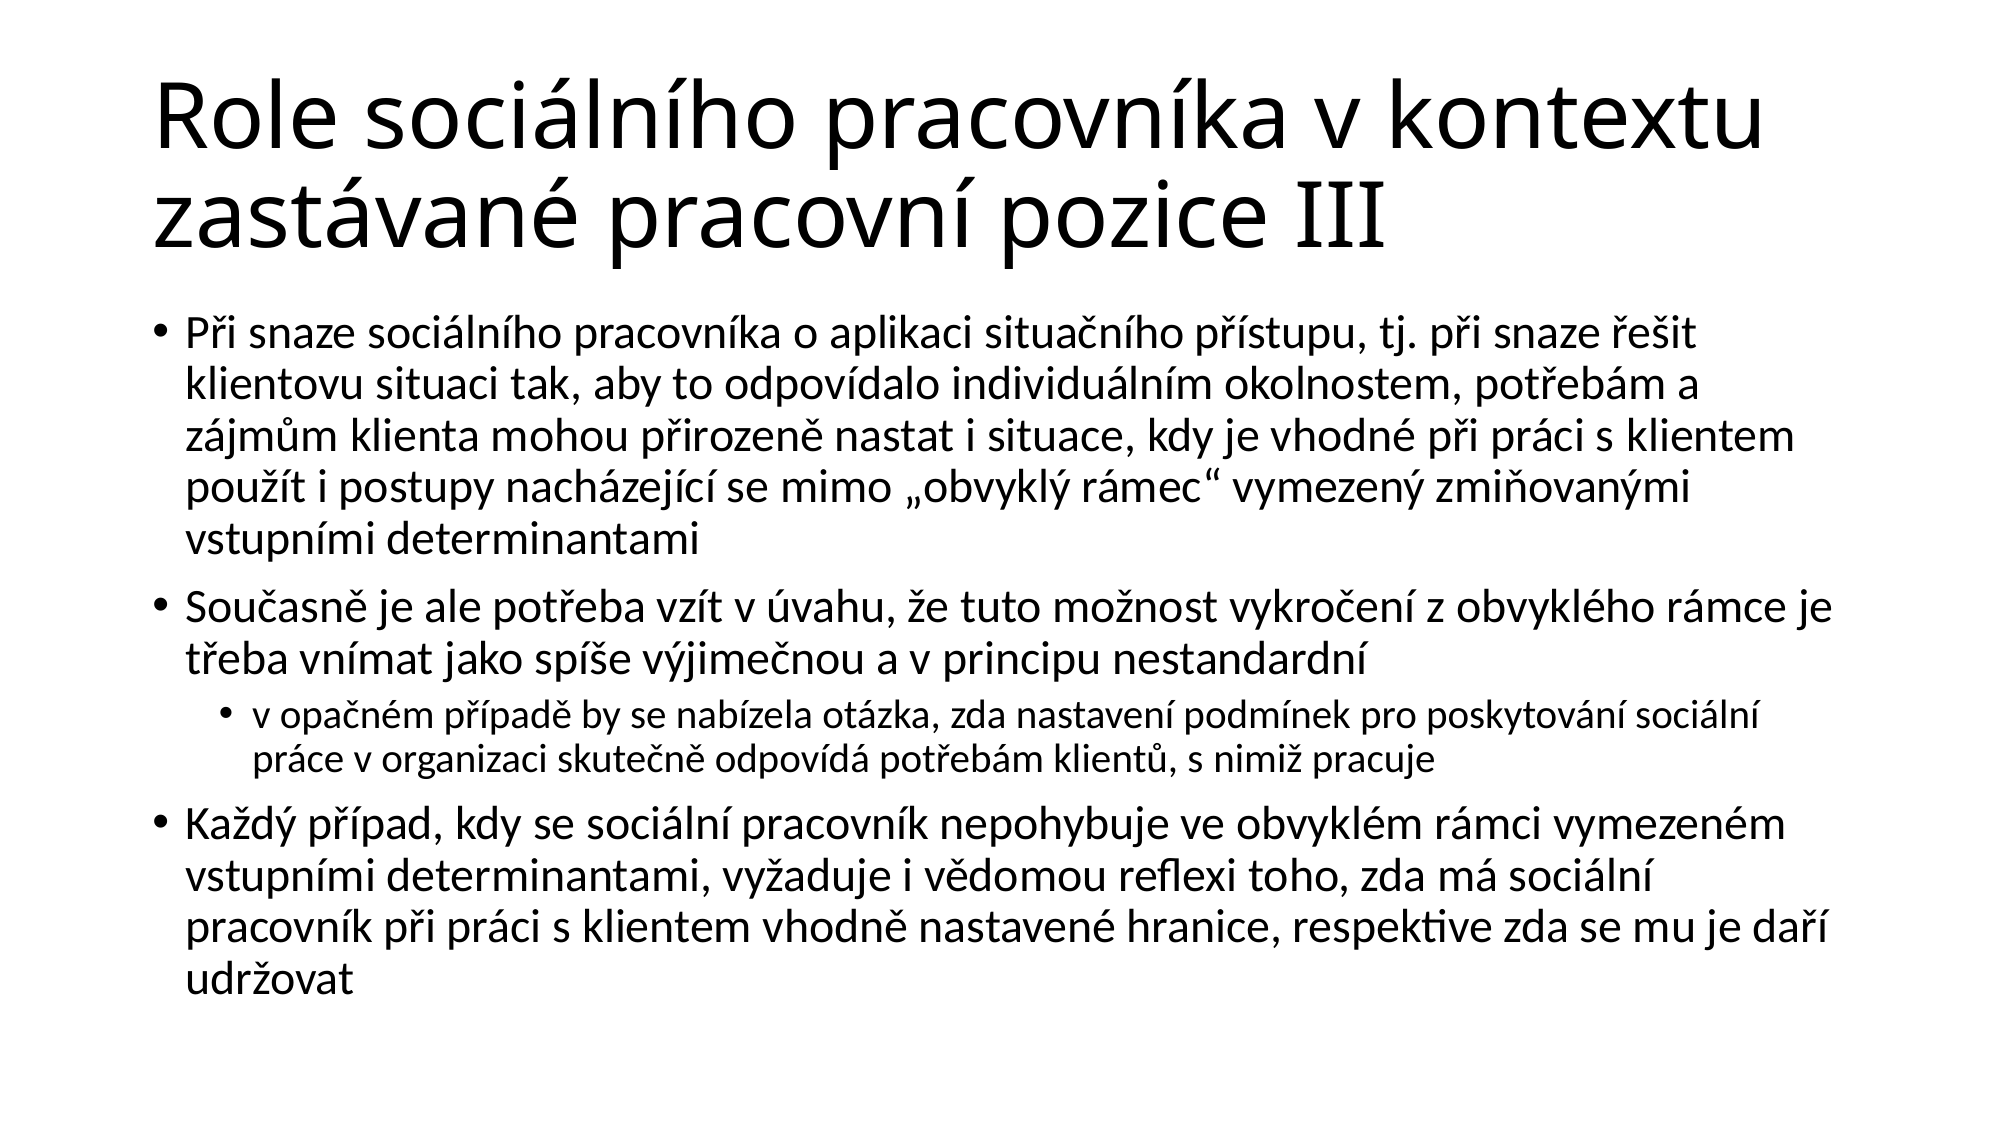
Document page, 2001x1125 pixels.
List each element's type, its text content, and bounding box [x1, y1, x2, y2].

list Při snaze sociálního pracovníka o aplikaci situačního přístupu, tj. při snaze řešit klientovu situaci tak, aby to odpovídalo individuálním okolnostem, potřebám a zájmům klienta mohou přirozeně nastat i situace, kdy je vhodné při práci s klientem použít i postupy nacházející se mimo „obvyklý rámec“ vymezený zmiňovanými vstupními determinantami Současně je ale potřeba vzít v úvahu, že tuto možnost vykročení z obvyklého rámce je třeba vnímat jako spíše výjimečnou a v principu nestandardní v opačném případě by se nabízela otázka, zda nastavení podmínek pro poskytování sociální práce v organizaci skutečně odpovídá potřebám klientů, s nimiž pracuje Každý případ, kdy se sociální pracovník nepohybuje ve obvyklém rámci vymezeném vstupními determinantami, vyžaduje i vědomou reflexi toho, zda má sociální pracovník při práci s klientem vhodně nastavené hranice, respektive zda se mu je daří udržovat [137, 299, 1863, 1014]
title Role sociálního pracovníka v kontextu zastávané pracovní pozice III [137, 59, 1863, 278]
